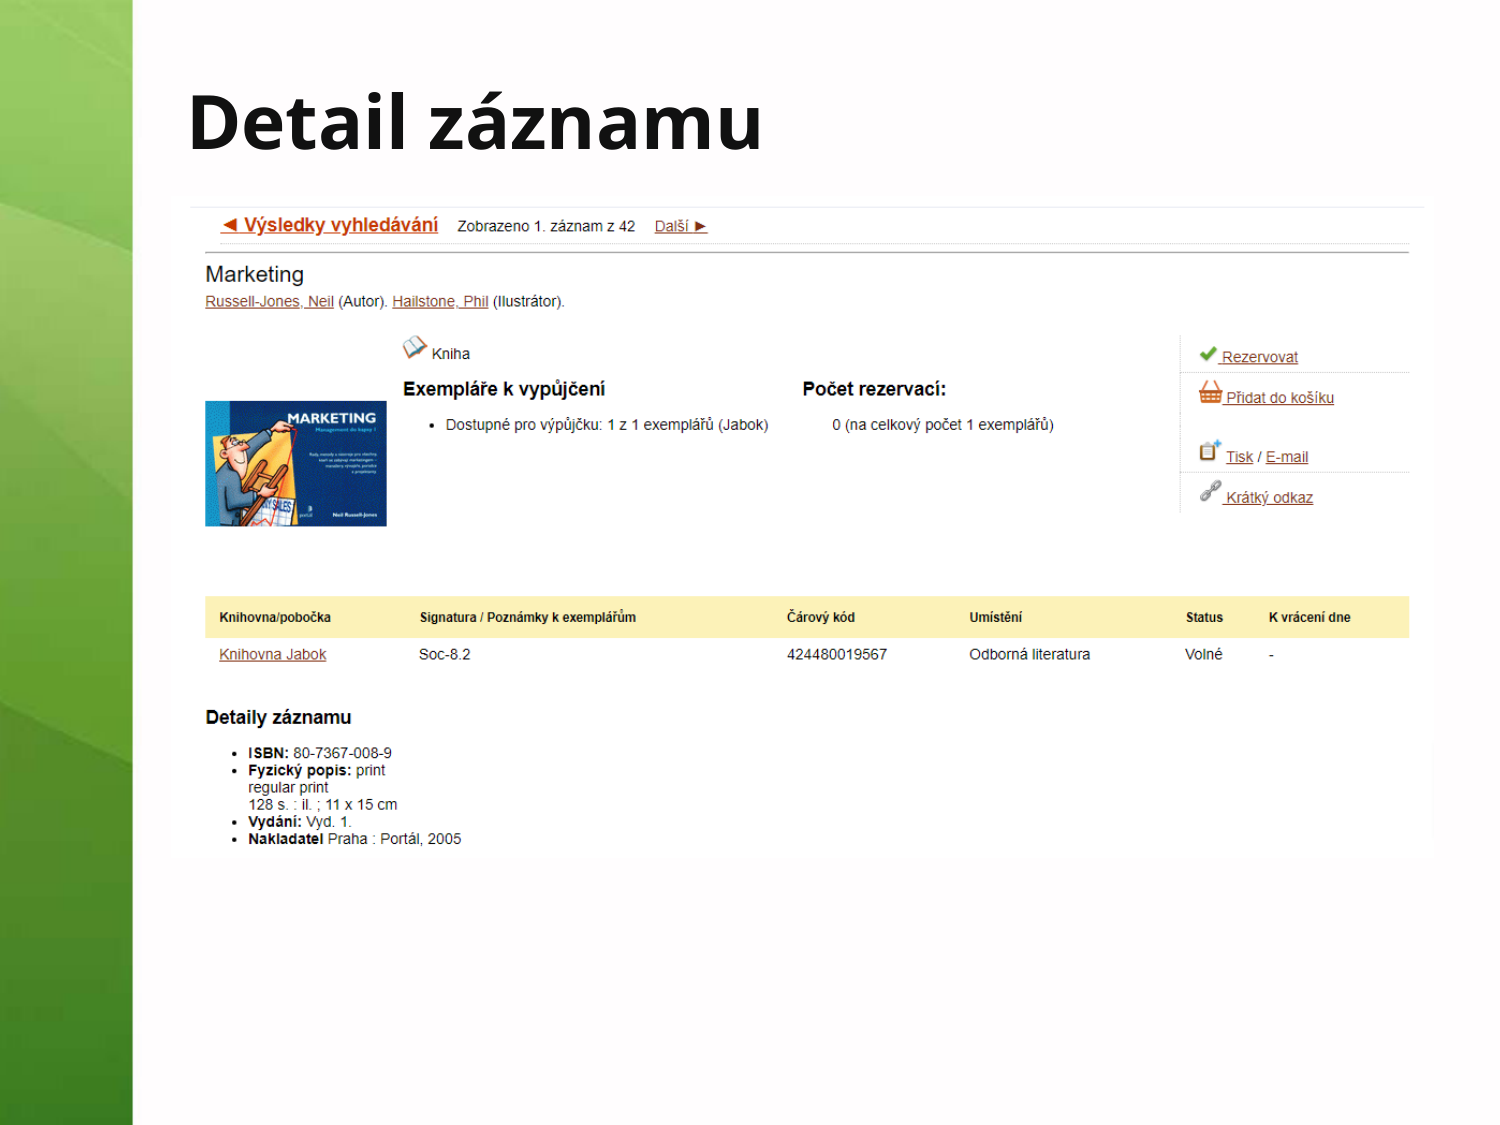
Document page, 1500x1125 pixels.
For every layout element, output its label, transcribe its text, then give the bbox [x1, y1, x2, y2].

picture [0, 0, 1500, 1125]
title Detail záznamu [171, 77, 1447, 161]
